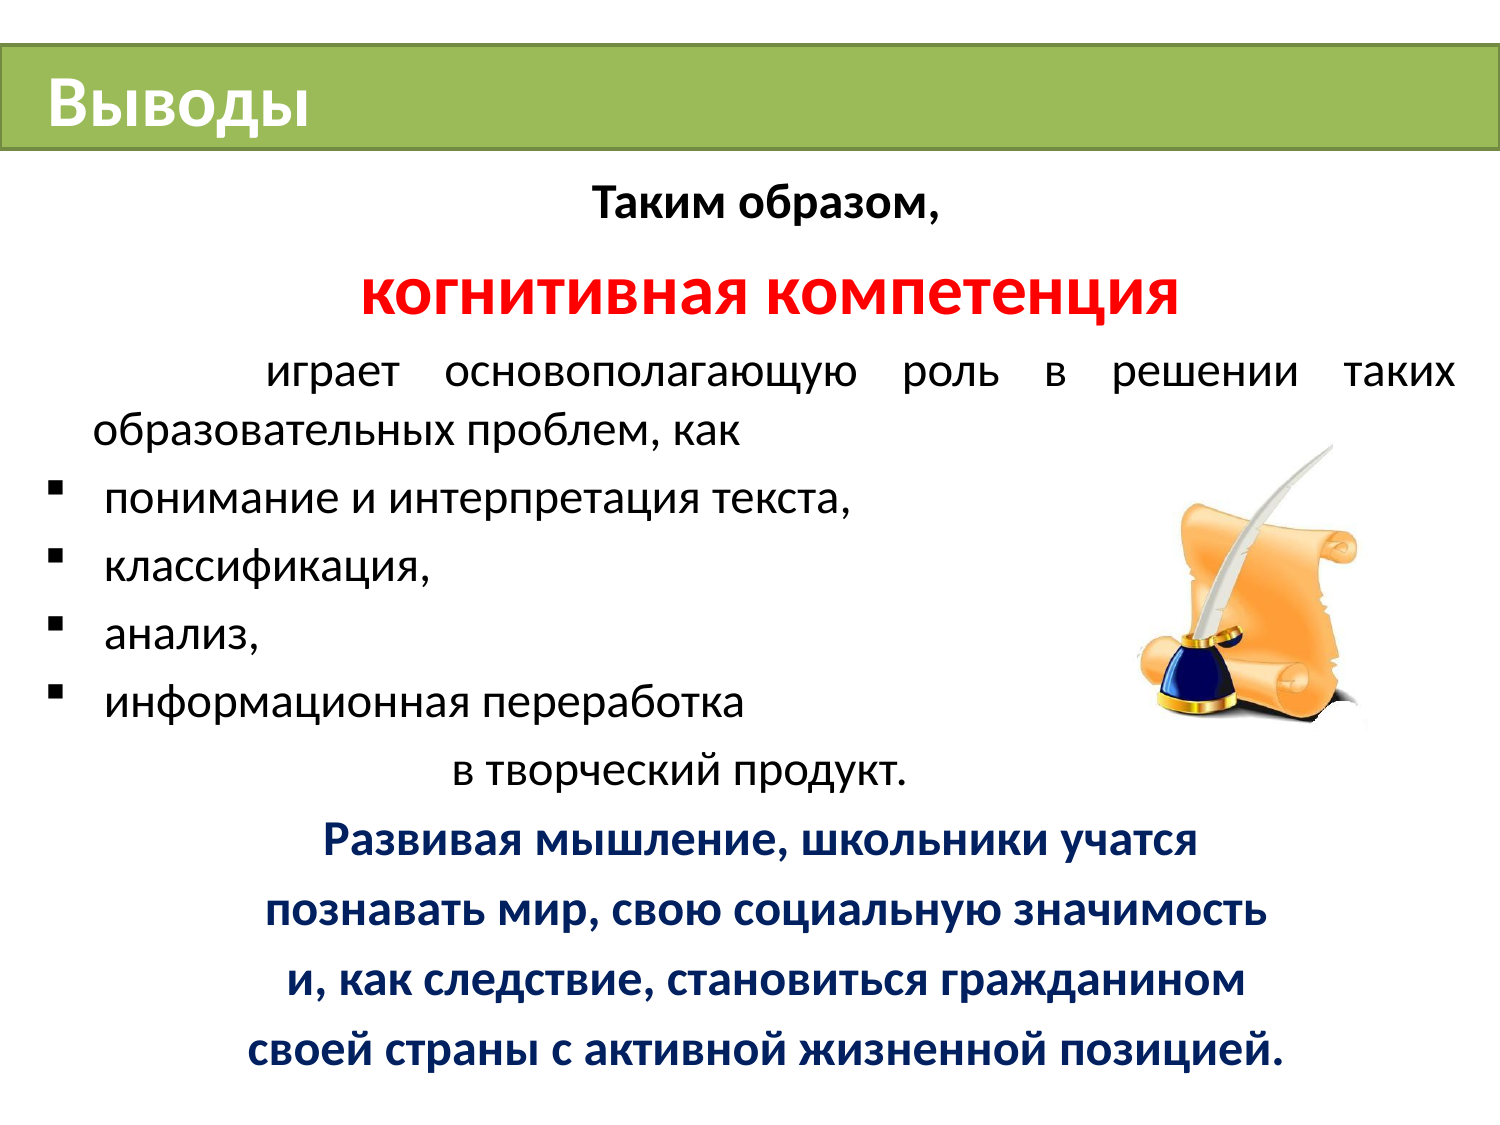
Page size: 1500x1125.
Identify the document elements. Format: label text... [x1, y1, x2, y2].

picture [1045, 361, 1369, 734]
list Таким образом, когнитивная компетенция играет основополагающую роль в решении таких образовательных проблем, как понимание и интерпретация текста, классификация, анализ, информационная переработка в творческий продукт. Развивая мышление, школьники учатся познавать мир, свою социальную значимость и, как следствие, становиться гражданином своей страны с активной жизненной позицией. [29, 160, 1471, 1094]
title Выводы [0, 43, 1500, 151]
